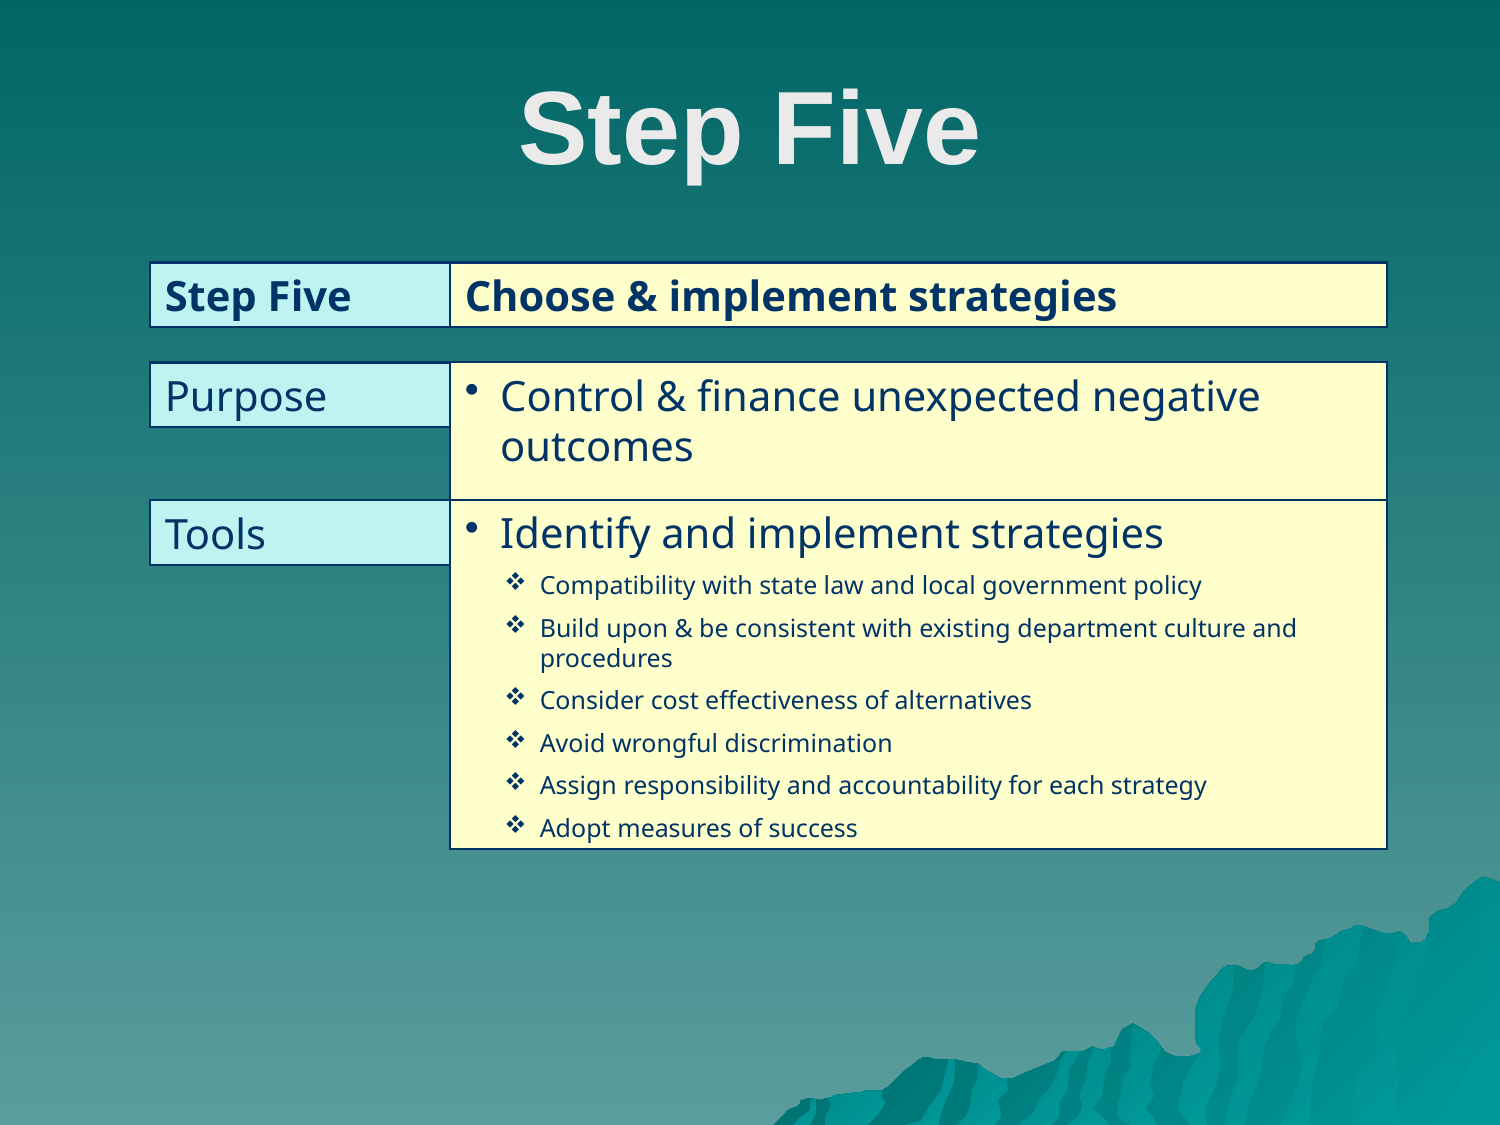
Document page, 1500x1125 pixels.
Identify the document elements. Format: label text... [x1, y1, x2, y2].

text_box Choose & implement strategies [450, 262, 1388, 328]
text_box Control & finance unexpected negative outcomes [450, 362, 1388, 499]
text_box Tools [149, 500, 450, 565]
text_box Identify and implement strategies Compatibility with state law and local government policy Build upon & be consistent with existing department culture and procedures Consider cost effectiveness of alternatives Avoid wrongful discrimination Assign responsibility and accountability for each strategy Adopt measures of success [450, 499, 1388, 850]
title Step Five [75, 45, 1425, 201]
text_box Purpose [149, 362, 450, 428]
text_box Step Five [149, 262, 450, 328]
